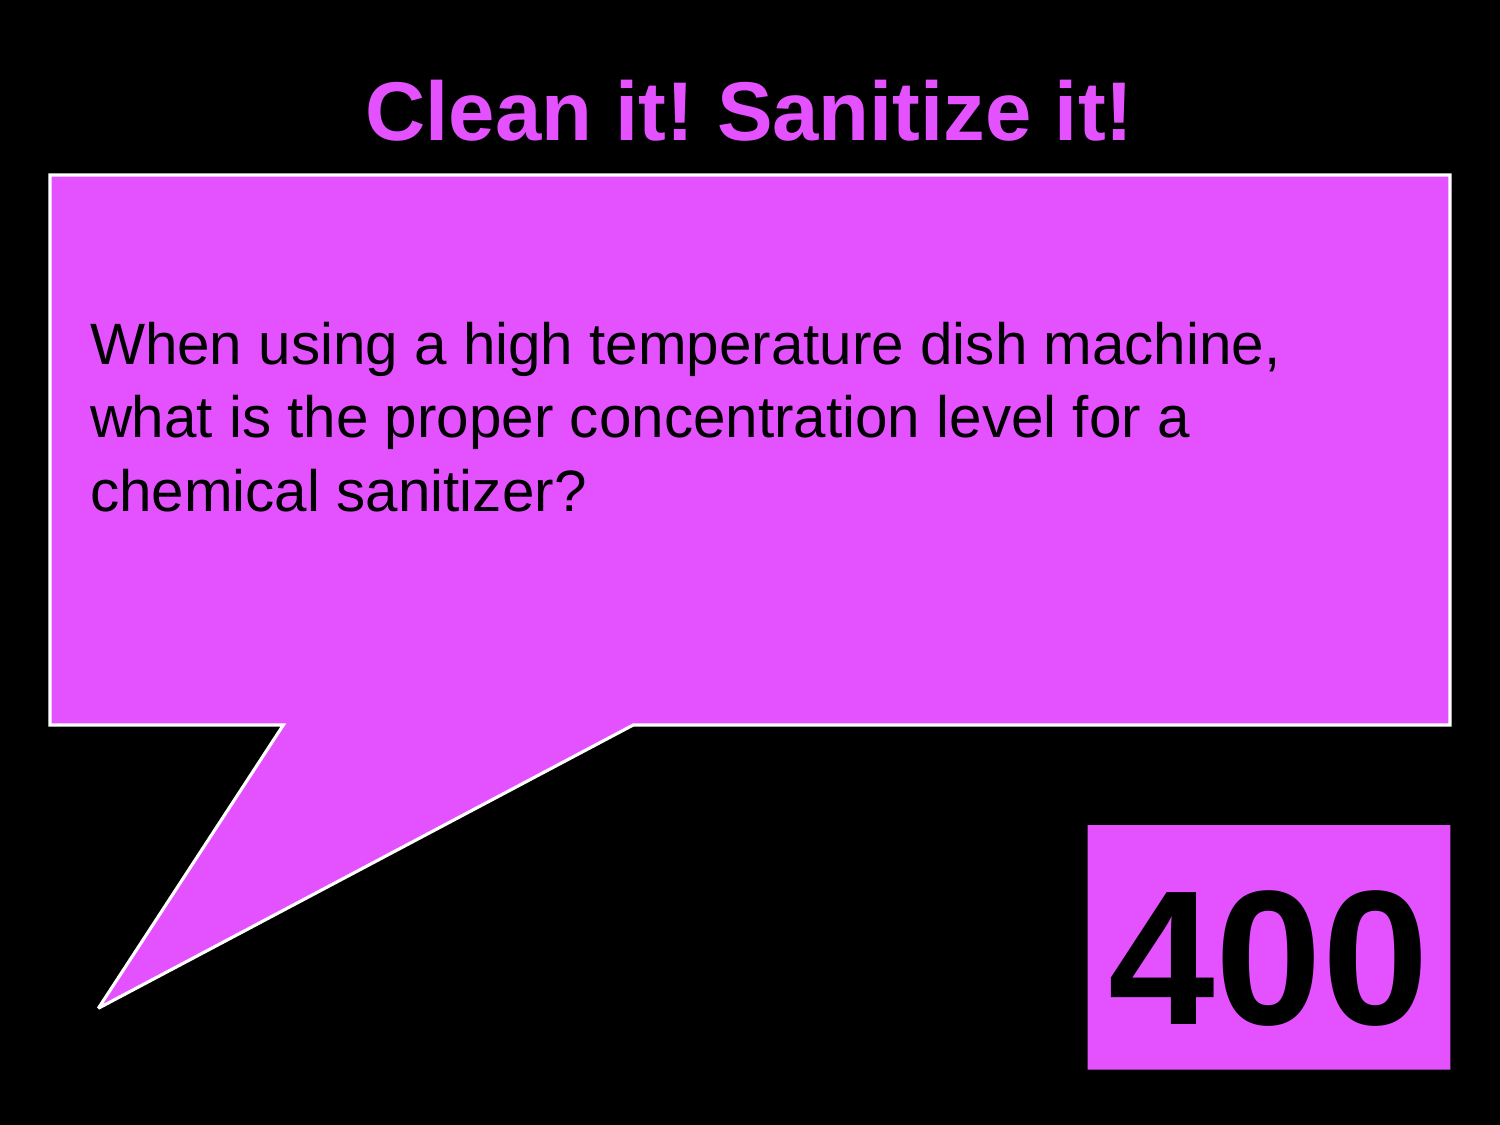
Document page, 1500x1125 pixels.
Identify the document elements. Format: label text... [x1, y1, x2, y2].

list When using a high temperature dish machine, what is the proper concentration level for a chemical sanitizer? [74, 294, 1437, 576]
text_box Clean it! Sanitize it! [74, 49, 1426, 200]
text_box [50, 174, 1451, 1009]
text_box 400 [1087, 825, 1451, 1070]
